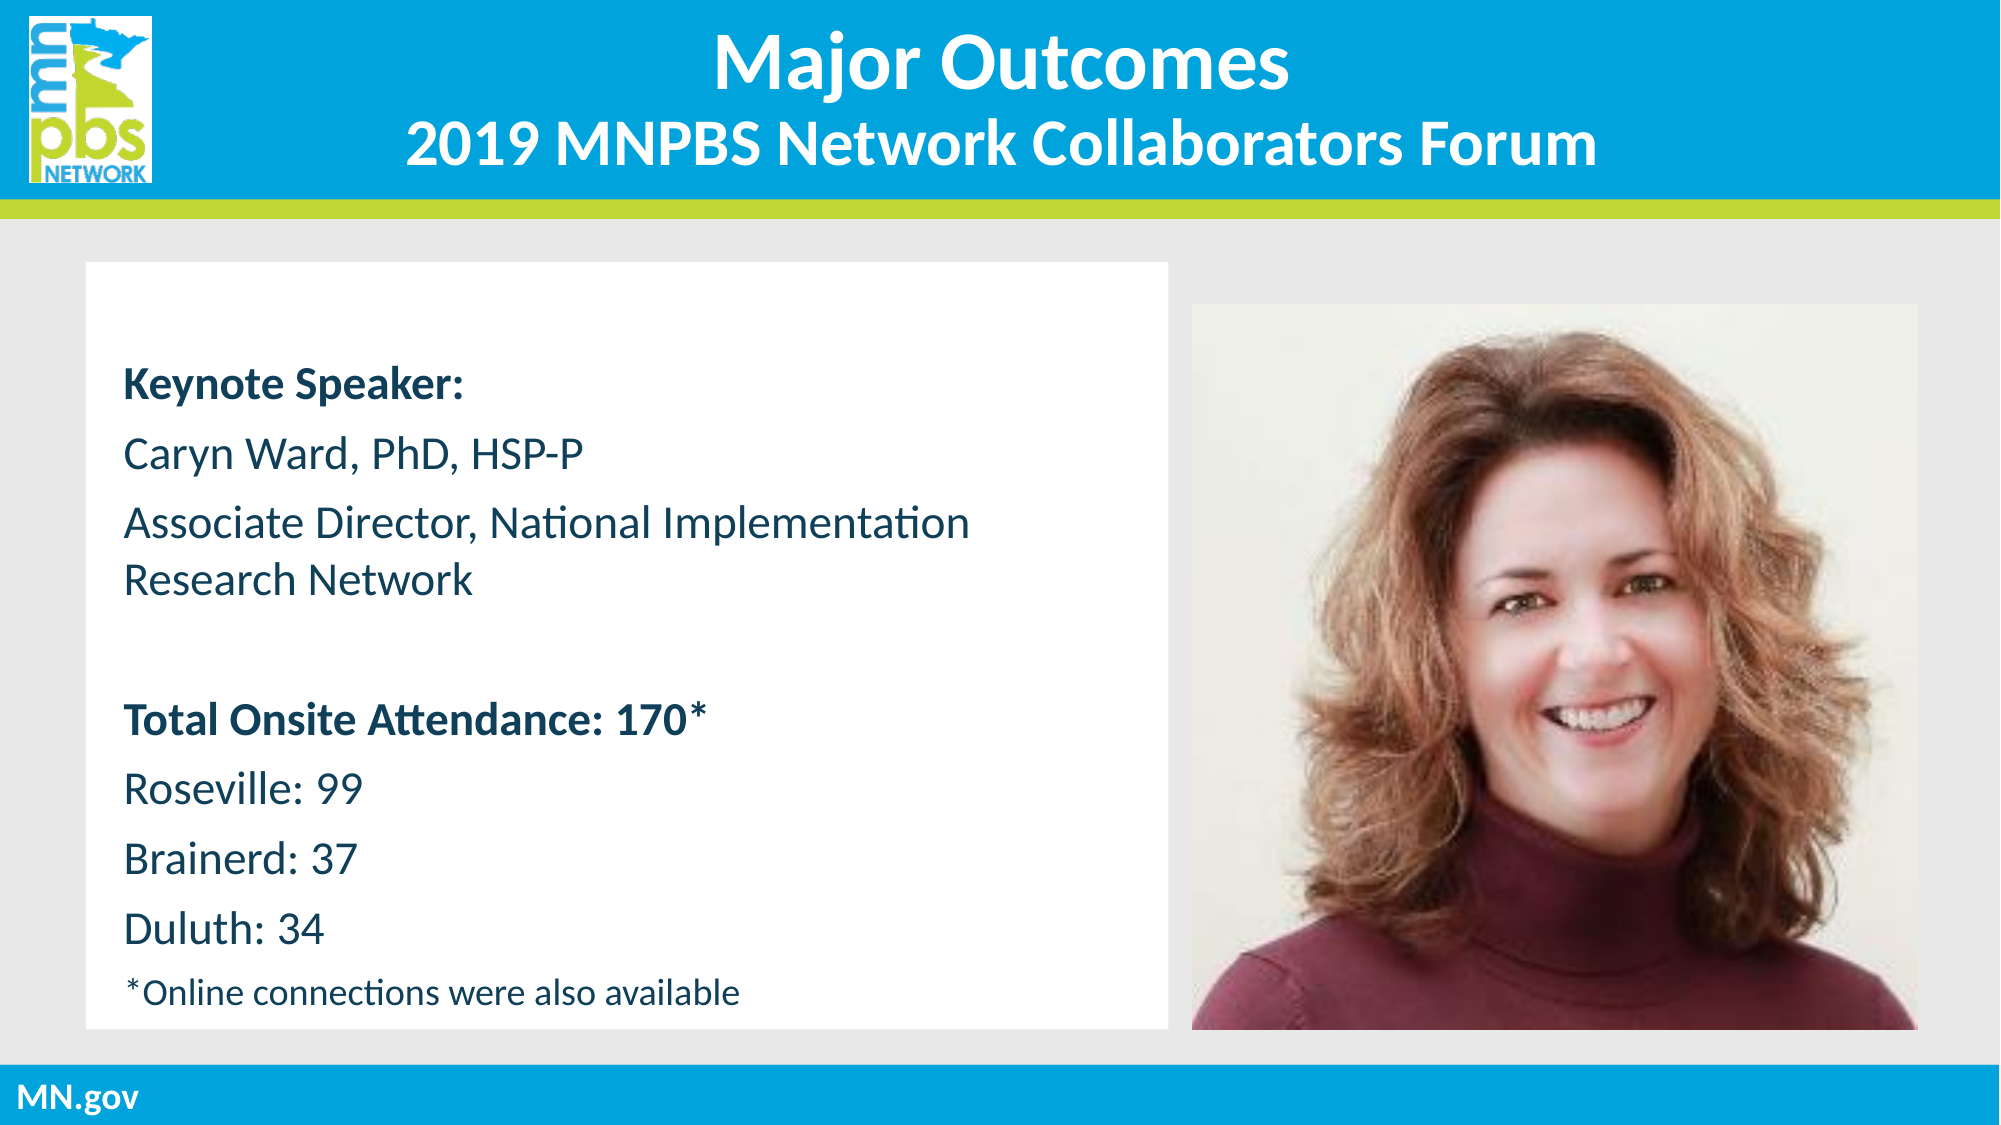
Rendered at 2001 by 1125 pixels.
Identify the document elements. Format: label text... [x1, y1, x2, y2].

picture [1192, 303, 1919, 1030]
title Major Outcomes 2019 MNPBS Network Collaborators Forum [180, 23, 1824, 174]
picture [30, 17, 151, 182]
list Keynote Speaker: Caryn Ward, PhD, HSP-P Associate Director, National Implementation Research Network Total Onsite Attendance: 170* Roseville: 99 Brainerd: 37 Duluth: 34 *Online connections were also available [85, 262, 1169, 1030]
